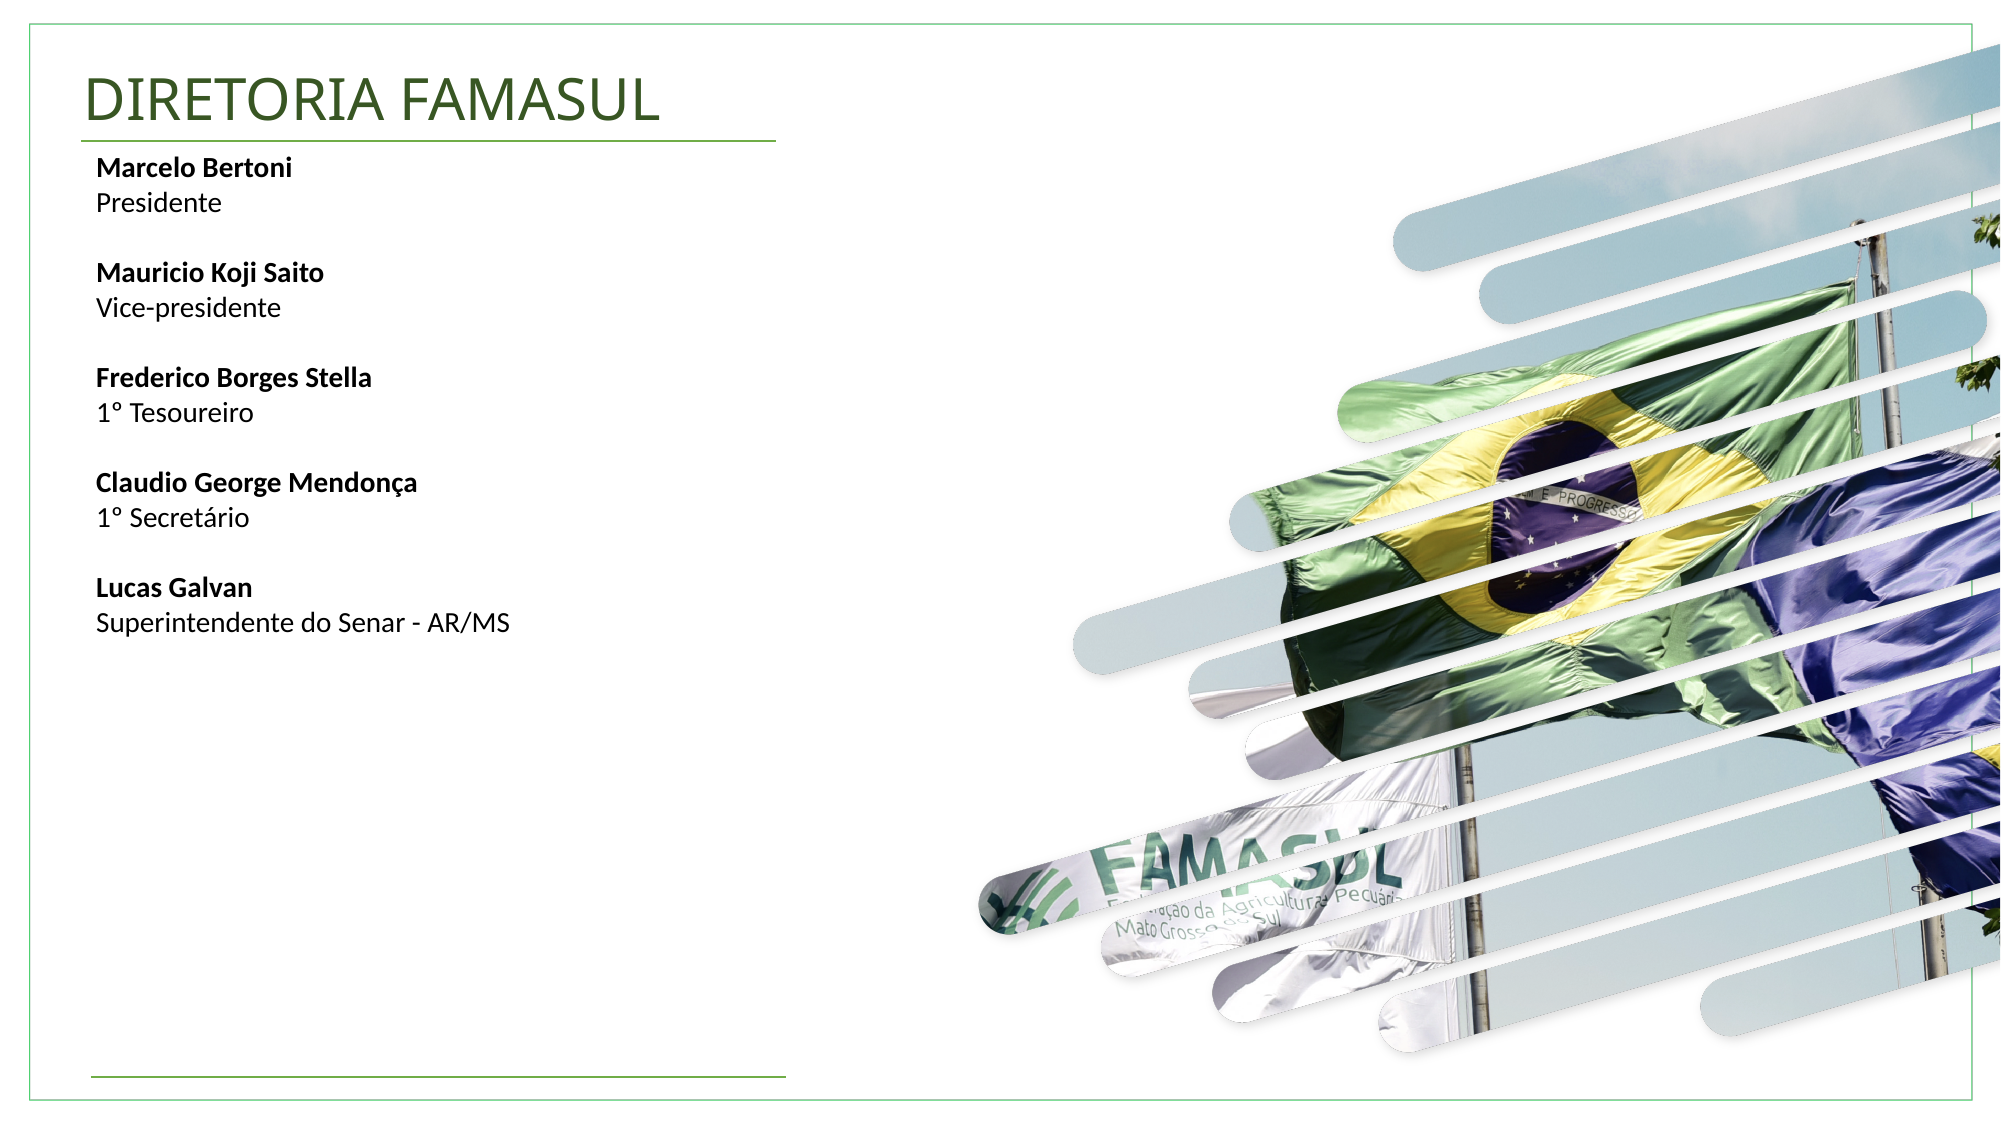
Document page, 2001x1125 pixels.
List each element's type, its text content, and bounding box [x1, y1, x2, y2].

picture [0, 0, 2001, 1125]
text_box Marcelo Bertoni Presidente Mauricio Koji Saito Vice-presidente Frederico Borges Stella 1º Tesoureiro Claudio George Mendonça 1º Secretário Lucas Galvan Superintendente do Senar - AR/MS [81, 141, 786, 681]
text_box DIRETORIA FAMASUL [68, 54, 854, 140]
